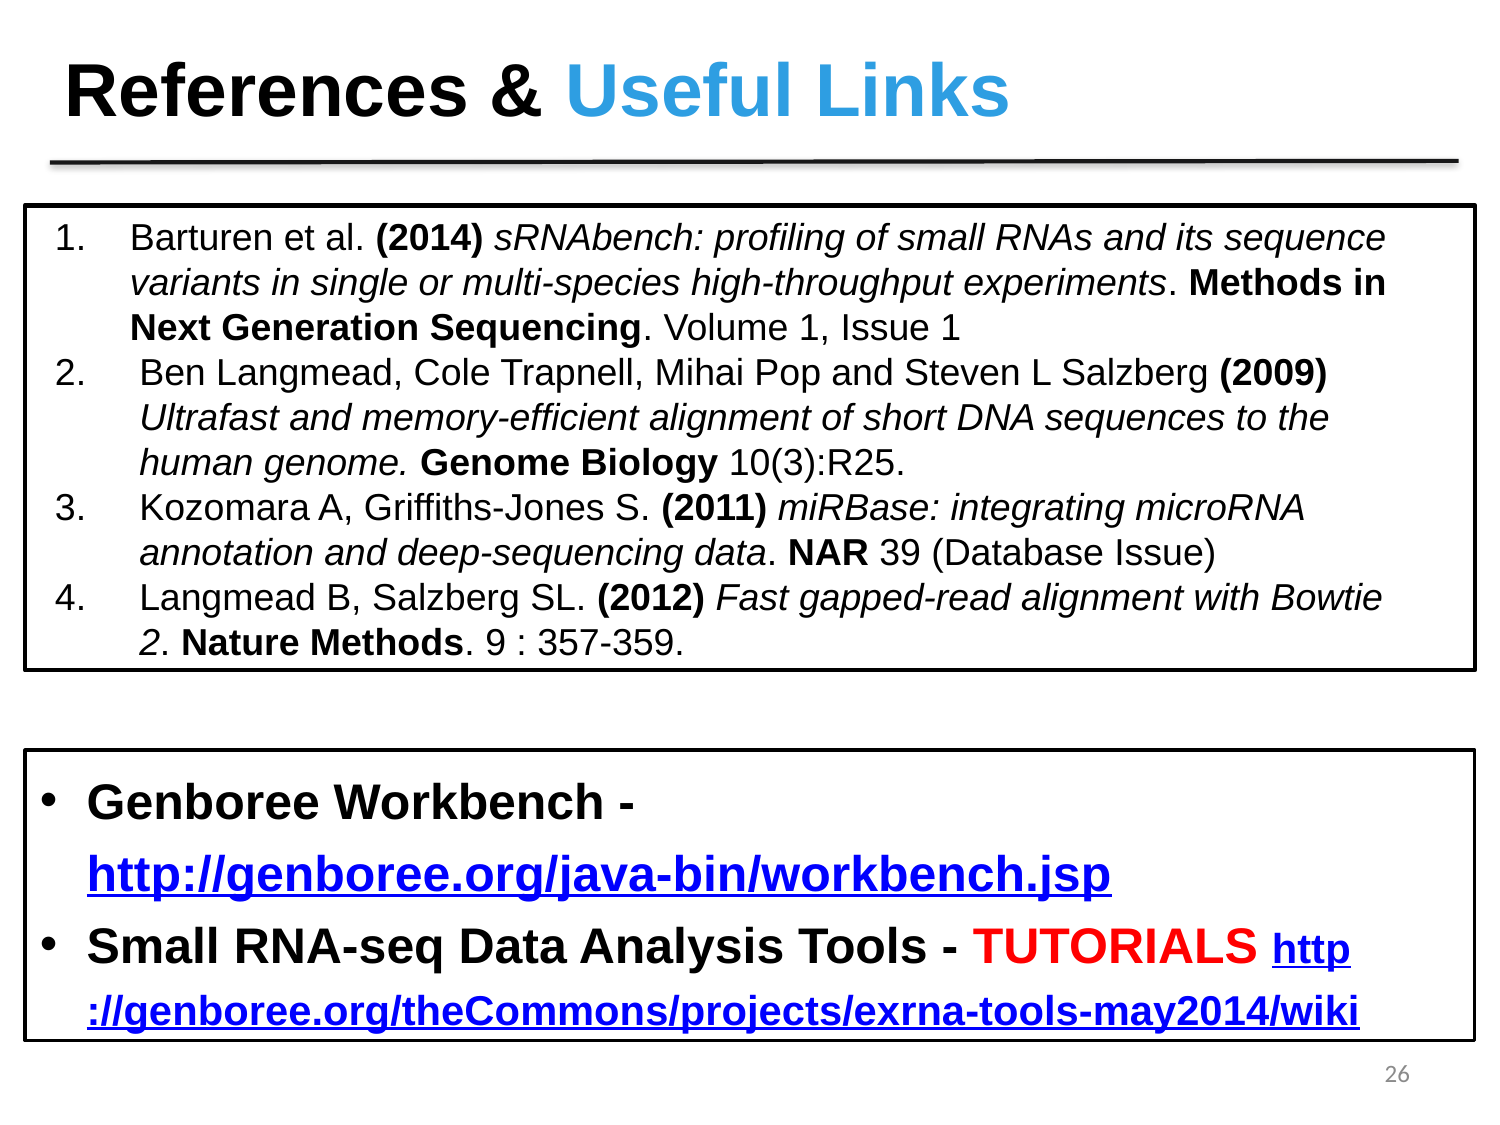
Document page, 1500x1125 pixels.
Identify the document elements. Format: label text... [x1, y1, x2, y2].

slide_number 26 [1074, 1042, 1425, 1103]
text_box Barturen et al. (2014) sRNAbench: profiling of small RNAs and its sequence variants in single or multi-species high-throughput experiments. Methods in Next Generation Sequencing. Volume 1, Issue 1 Ben Langmead, Cole Trapnell, Mihai Pop and Steven L Salzberg (2009) Ultrafast and memory-efficient alignment of short DNA sequences to the human genome. Genome Biology 10(3):R25. Kozomara A, Griffiths-Jones S. (2011) miRBase: integrating microRNA annotation and deep-sequencing data. NAR 39 (Database Issue) Langmead B, Salzberg SL. (2012) Fast gapped-read alignment with Bowtie 2. Nature Methods. 9 : 357-359. [24, 205, 1475, 671]
text_box Genboree Workbench - http://genboree.org/java-bin/workbench.jsp Small RNA-seq Data Analysis Tools - TUTORIALS http://genboree.org/theCommons/projects/exrna-tools-may2014/wiki [24, 750, 1475, 1041]
text_box References & Useful Links [50, 34, 1261, 163]
